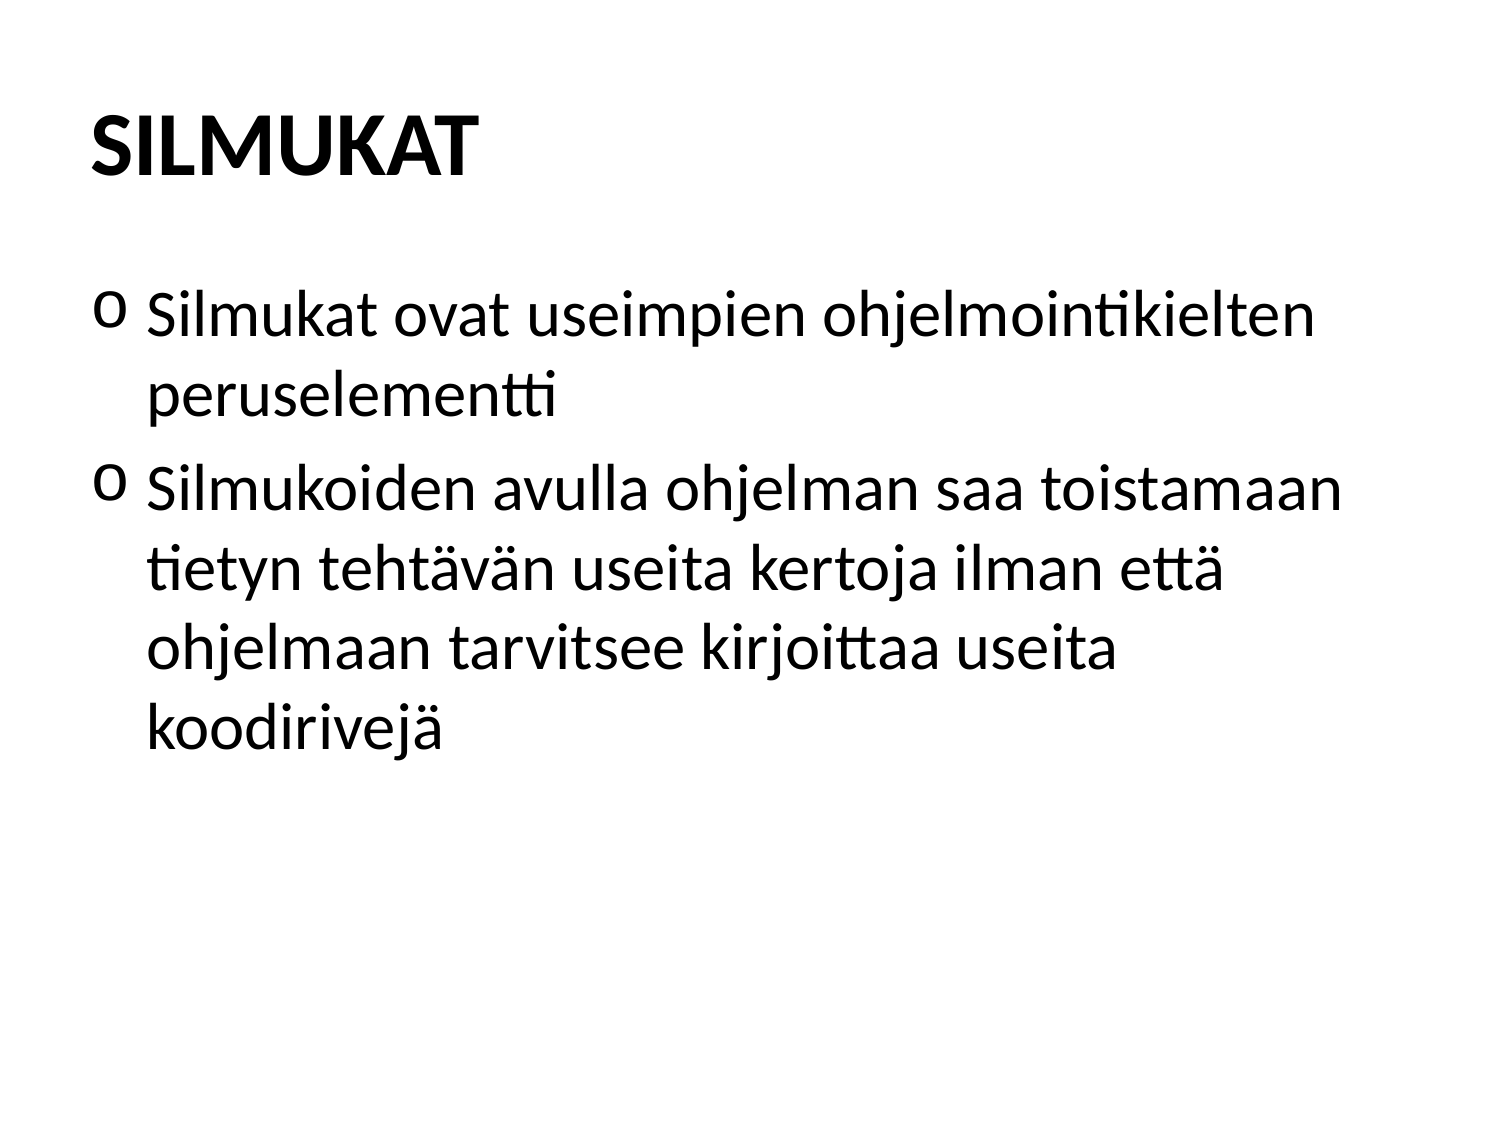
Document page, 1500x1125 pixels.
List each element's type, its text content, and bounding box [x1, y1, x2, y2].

title SILMUKAT [75, 45, 1425, 233]
list Silmukat ovat useimpien ohjelmointikielten peruselementti Silmukoiden avulla ohjelman saa toistamaan tietyn tehtävän useita kertoja ilman että ohjelmaan tarvitsee kirjoittaa useita koodirivejä [75, 262, 1425, 1005]
